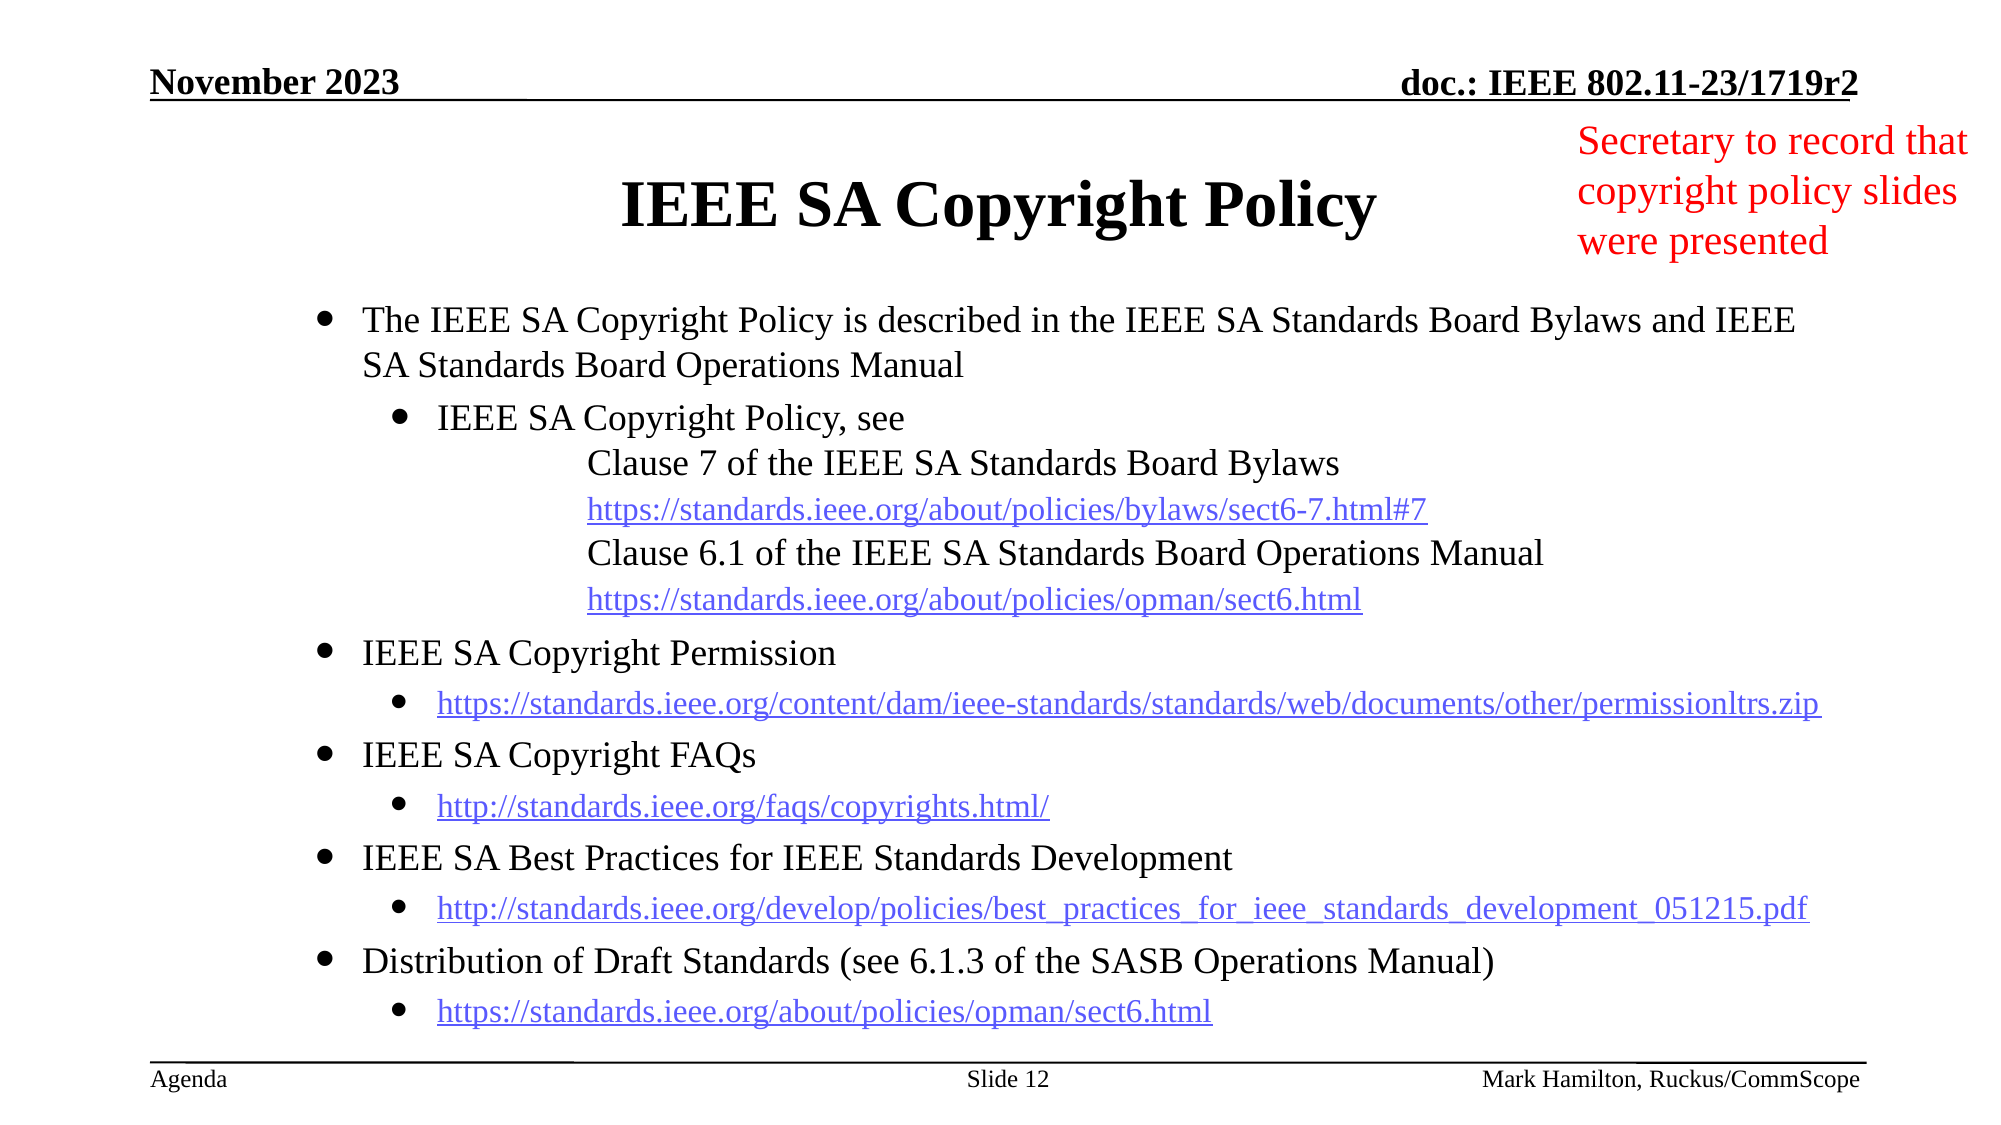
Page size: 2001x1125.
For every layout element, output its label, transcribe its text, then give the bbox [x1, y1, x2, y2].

title IEEE SA Copyright Policy [149, 112, 1850, 287]
slide_number Slide 12 [950, 1061, 1067, 1123]
list The IEEE SA Copyright Policy is described in the IEEE SA Standards Board Bylaws and IEEE SA Standards Board Operations Manual IEEE SA Copyright Policy, see Clause 7 of the IEEE SA Standards Board Bylaws https://standards.ieee.org/about/policies/bylaws/sect6-7.html#7 Clause 6.1 of the IEEE SA Standards Board Operations Manual https://standards.ieee.org/about/policies/opman/sect6.html IEEE SA Copyright Permission https://standards.ieee.org/content/dam/ieee-standards/standards/web/documents/other/permissionltrs.zip IEEE SA Copyright FAQs http://standards.ieee.org/faqs/copyrights.html/ IEEE SA Best Practices for IEEE Standards Development http://standards.ieee.org/develop/policies/best_practices_for_ieee_standards_development_051215.pdf Distribution of Draft Standards (see 6.1.3 of the SASB Operations Manual) https://standards.ieee.org/about/policies/opman/sect6.html [149, 287, 1850, 1063]
text_box Secretary to record that copyright policy slides were presented [1562, 104, 1988, 270]
